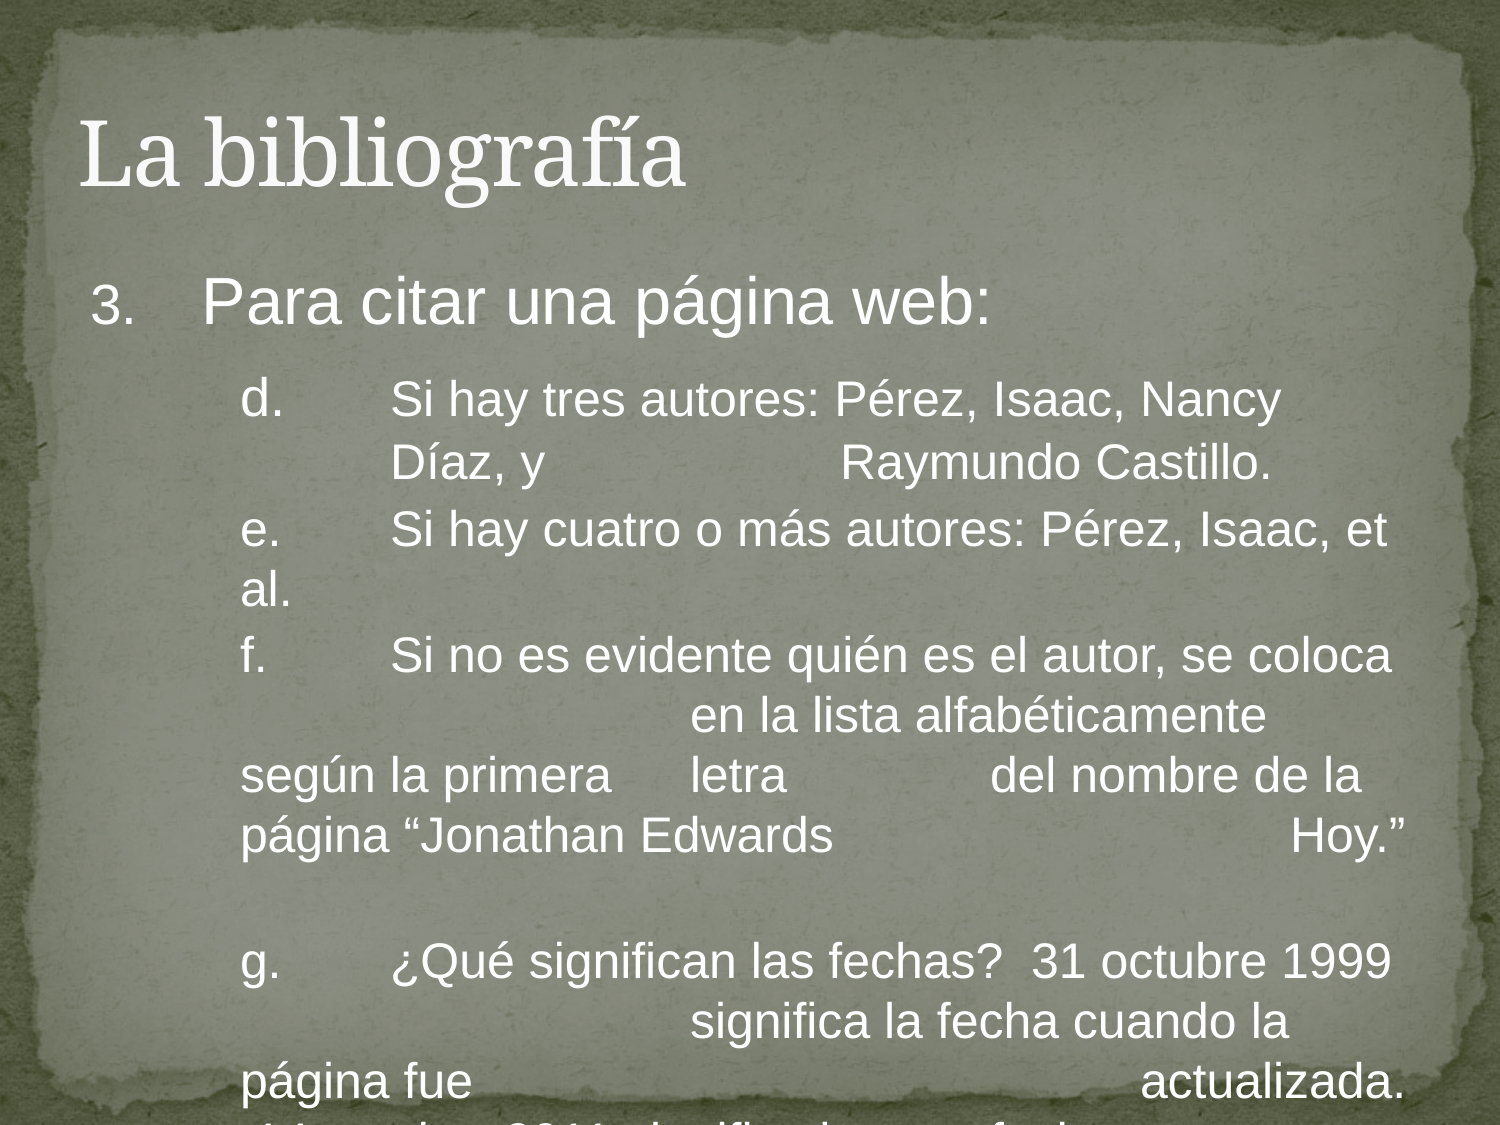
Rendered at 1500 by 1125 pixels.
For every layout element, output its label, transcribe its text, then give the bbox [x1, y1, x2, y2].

list Para citar una página web: d. Si hay tres autores: Pérez, Isaac, Nancy Díaz, y Raymundo Castillo. e. Si hay cuatro o más autores: Pérez, Isaac, et al. f. Si no es evidente quién es el autor, se coloca en la lista alfabéticamente según la primera letra del nombre de la página “Jonathan Edwards Hoy.” g. ¿Qué significan las fechas? 31 octubre 1999 significa la fecha cuando la página fue actualizada. 14 octubre 2011 significa la fecha cuando de página fue consultada. [74, 249, 1426, 1063]
title La bibliografía [62, 62, 1413, 213]
